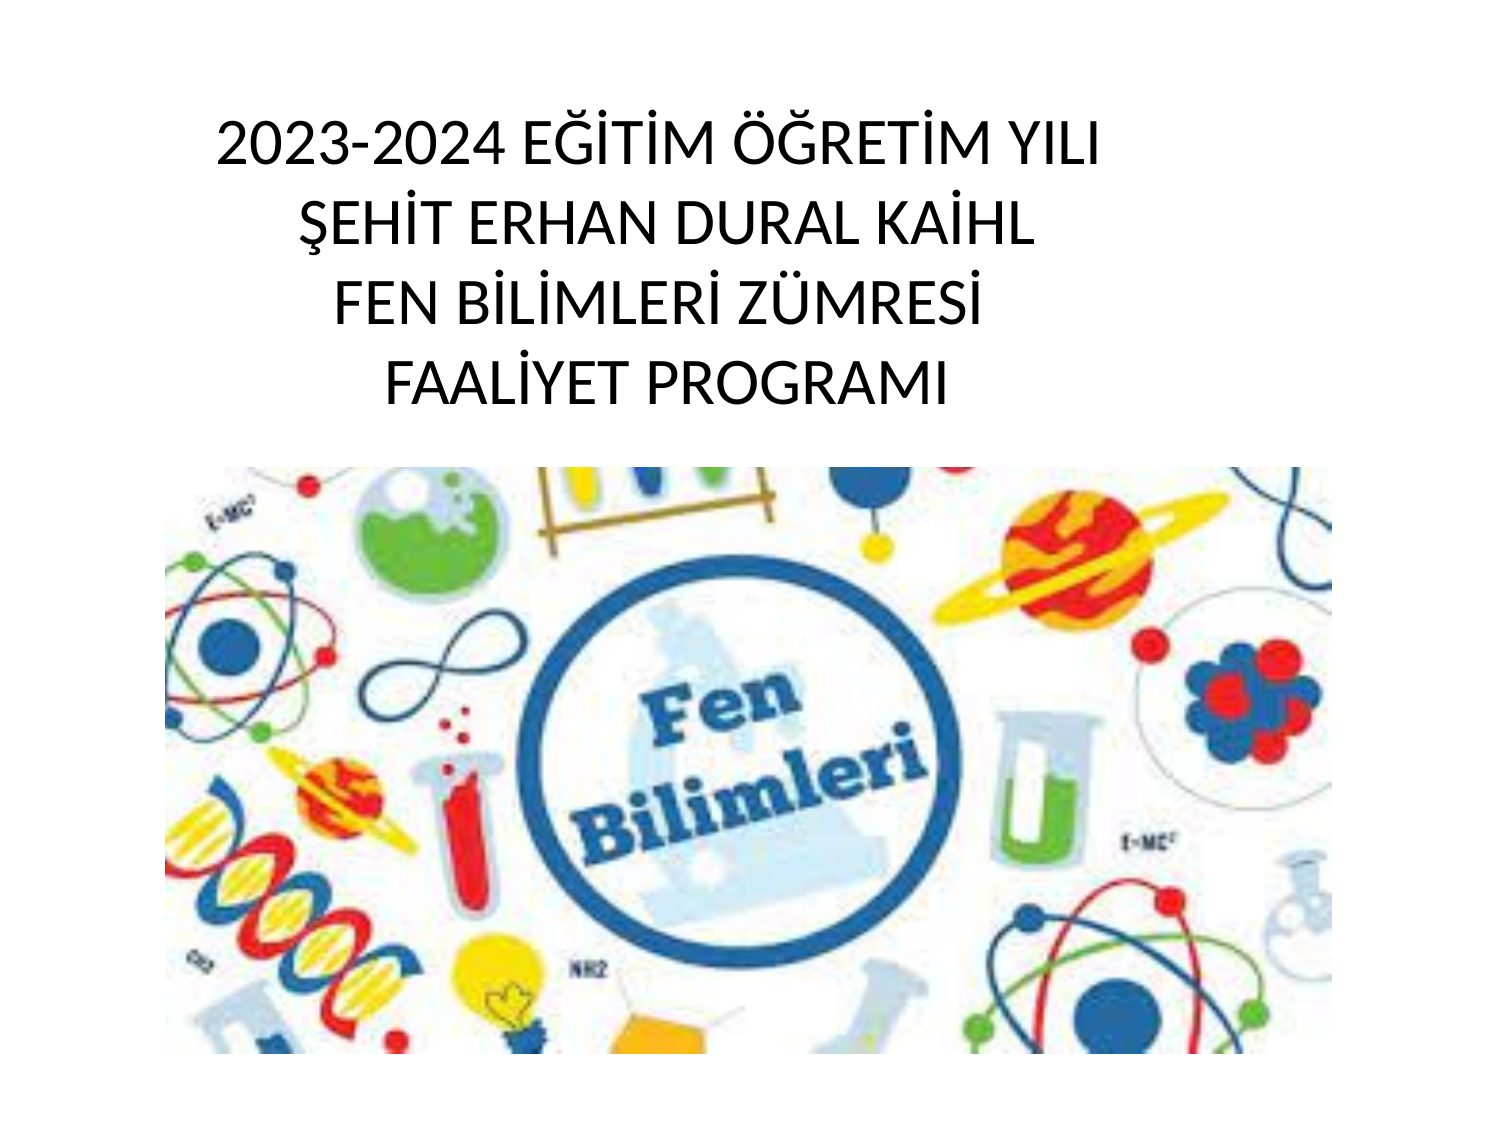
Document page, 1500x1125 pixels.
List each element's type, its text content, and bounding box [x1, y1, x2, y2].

title 2023-2024 EĞİTİM ÖĞRETİM YILI ŞEHİT ERHAN DURAL KAİHL FEN BİLİMLERİ ZÜMRESİ FAALİYET PROGRAMI [0, 137, 1388, 379]
subtitle [167, 234, 1471, 523]
picture [164, 467, 1333, 1054]
